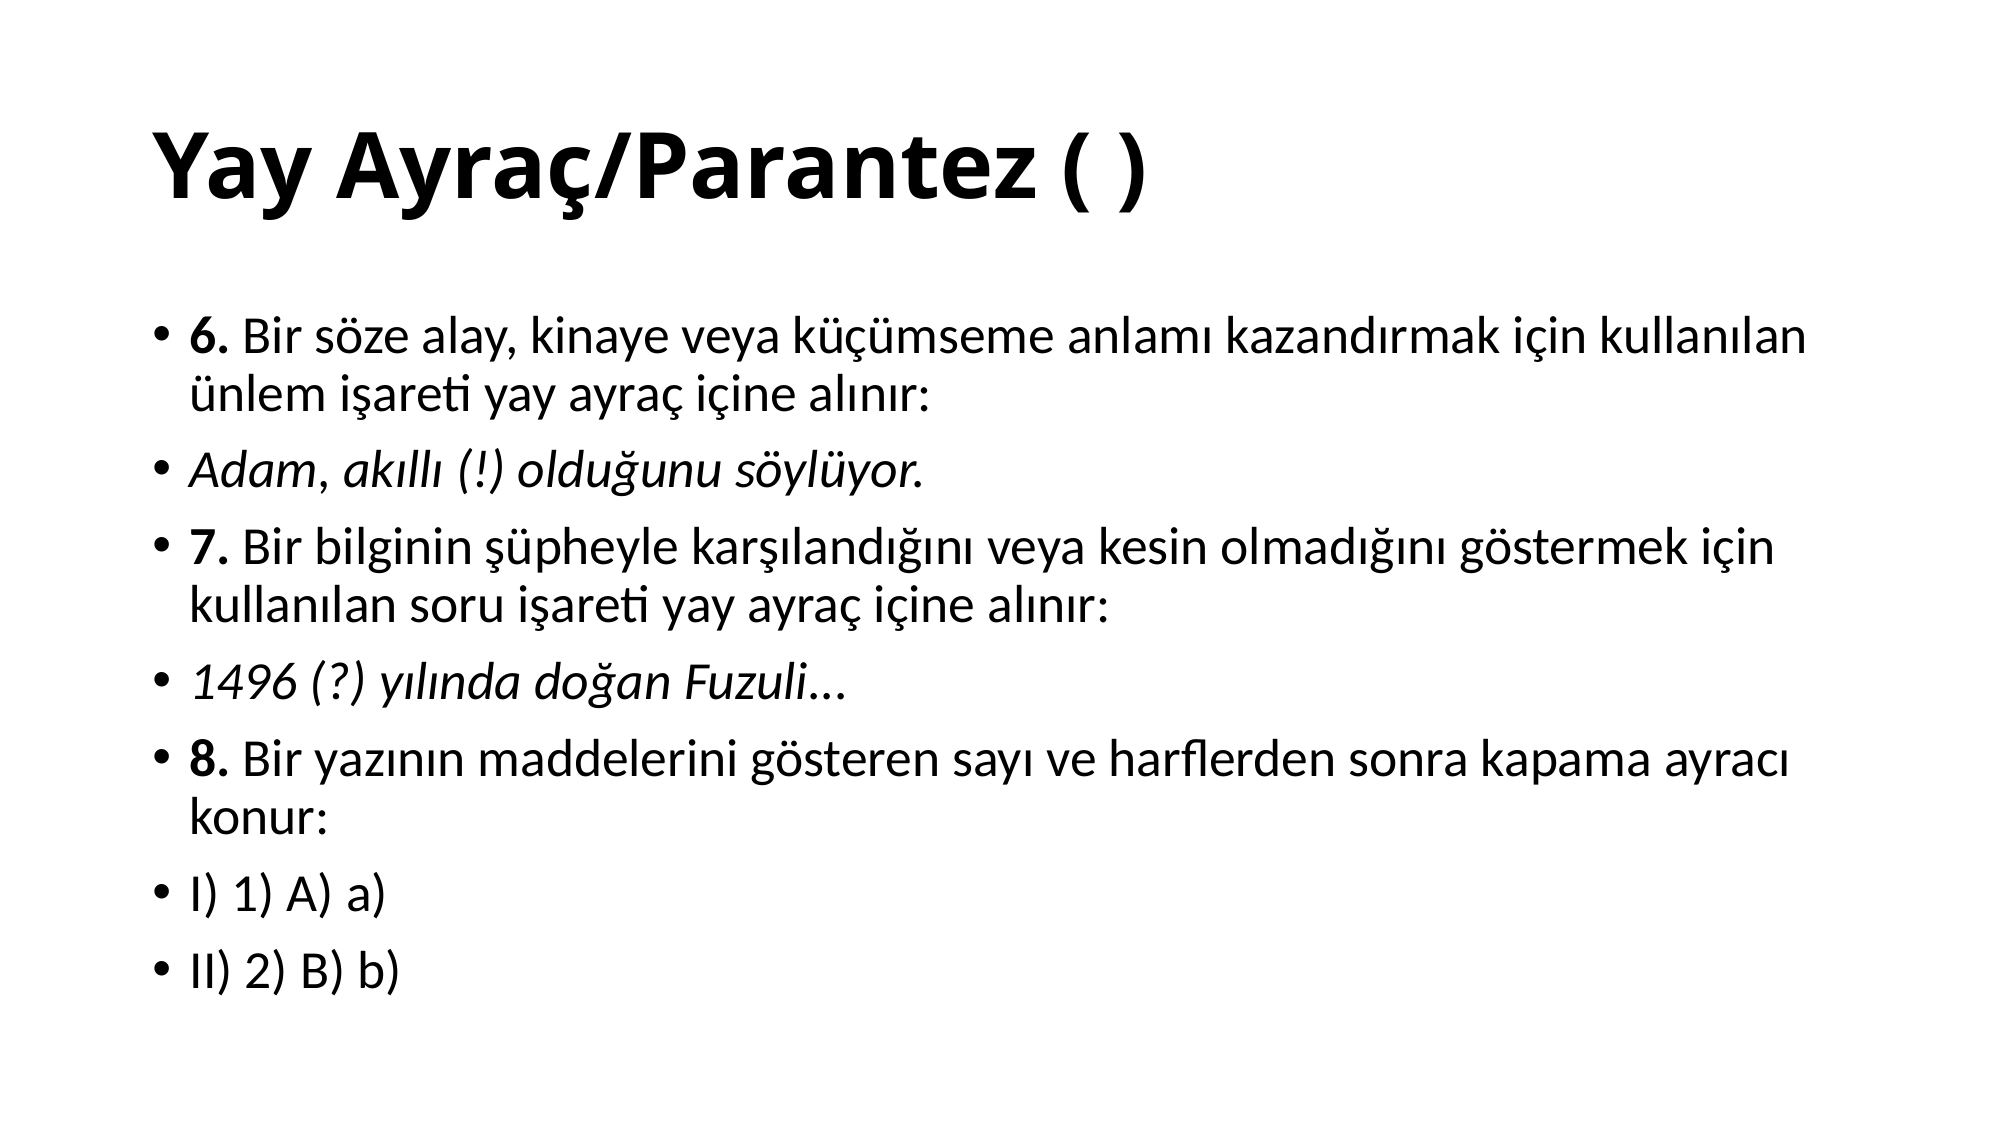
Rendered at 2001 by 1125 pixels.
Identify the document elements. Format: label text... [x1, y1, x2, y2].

list 6. Bir söze alay, kinaye veya küçümseme anlamı kazandırmak için kullanılan ünlem işareti yay ayraç içine alınır: Adam, akıllı (!) olduğunu söylüyor. 7. Bir bilginin şüpheyle karşılandığını veya kesin olmadığını göstermek için kullanılan soru işareti yay ayraç içine alınır: 1496 (?) yılında doğan Fuzuli... 8. Bir yazının maddelerini gösteren sayı ve harflerden sonra kapama ayracı konur: I) 1) A) a) II) 2) B) b) [137, 299, 1863, 1014]
title Yay Ayraç/Parantez ( ) [137, 59, 1863, 278]
